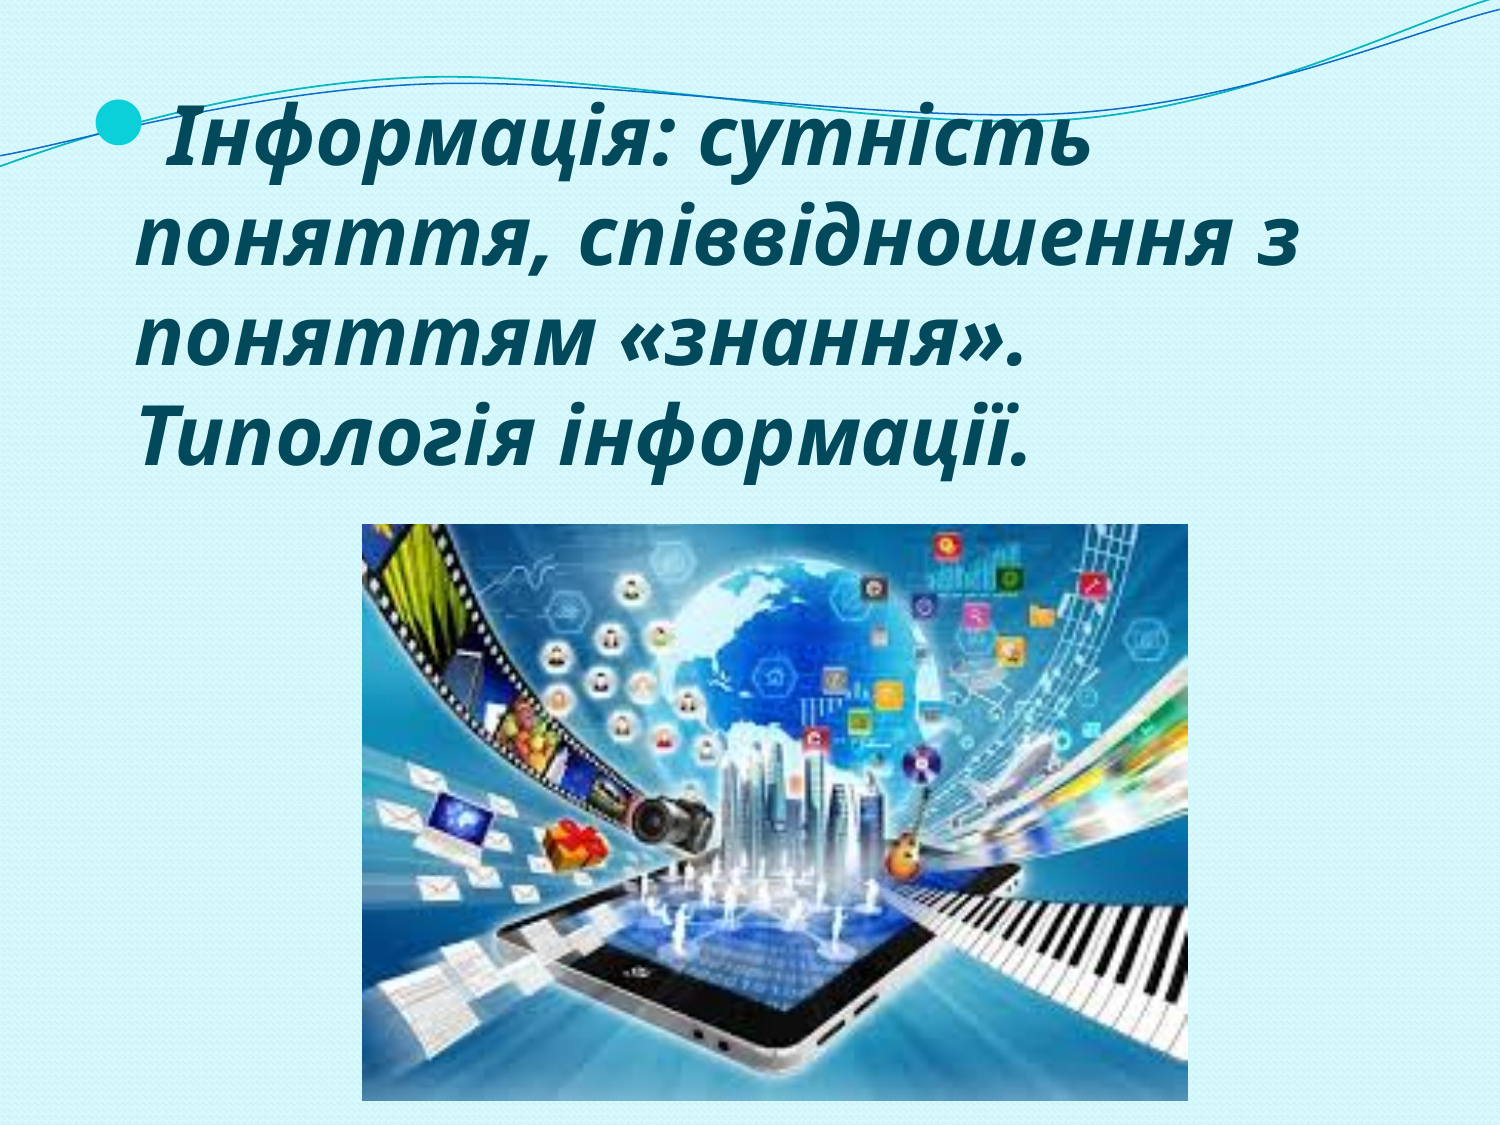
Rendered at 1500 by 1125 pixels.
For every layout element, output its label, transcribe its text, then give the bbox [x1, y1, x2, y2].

picture [362, 524, 1188, 1101]
list Інформація: сутність поняття, співвідношення з поняттям «знання». Типологія інформації. [75, 75, 1425, 795]
